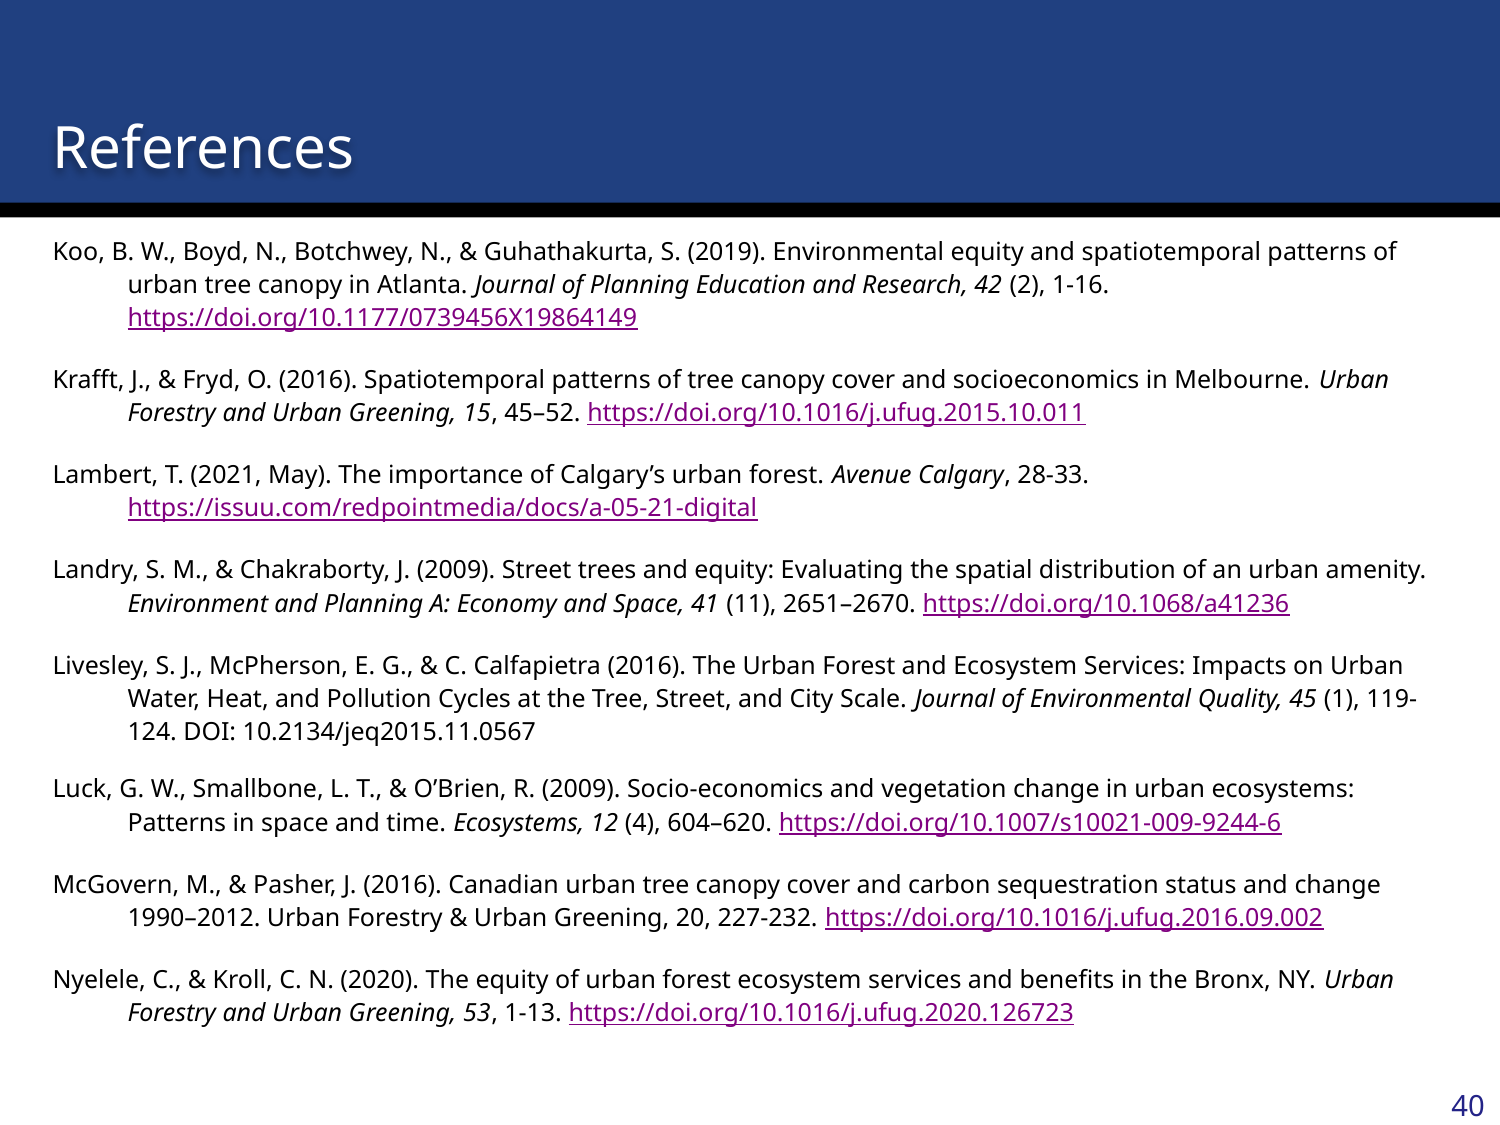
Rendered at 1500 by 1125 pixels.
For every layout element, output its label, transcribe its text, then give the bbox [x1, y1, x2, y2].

list Koo, B. W., Boyd, N., Botchwey, N., & Guhathakurta, S. (2019). Environmental equity and spatiotemporal patterns of urban tree canopy in Atlanta. Journal of Planning Education and Research, 42 (2), 1-16. https://doi.org/10.1177/0739456X19864149 Krafft, J., & Fryd, O. (2016). Spatiotemporal patterns of tree canopy cover and socioeconomics in Melbourne. Urban Forestry and Urban Greening, 15, 45–52. https://doi.org/10.1016/j.ufug.2015.10.011 Lambert, T. (2021, May). The importance of Calgary’s urban forest. Avenue Calgary, 28-33. https://issuu.com/redpointmedia/docs/a-05-21-digital Landry, S. M., & Chakraborty, J. (2009). Street trees and equity: Evaluating the spatial distribution of an urban amenity. Environment and Planning A: Economy and Space, 41 (11), 2651–2670. https://doi.org/10.1068/a41236 Livesley, S. J., McPherson, E. G., & C. Calfapietra (2016). The Urban Forest and Ecosystem Services: Impacts on Urban Water, Heat, and Pollution Cycles at the Tree, Street, and City Scale. Journal of Environmental Quality, 45 (1), 119-124. DOI: 10.2134/jeq2015.11.0567 Luck, G. W., Smallbone, L. T., & O’Brien, R. (2009). Socio-economics and vegetation change in urban ecosystems: Patterns in space and time. Ecosystems, 12 (4), 604–620. https://doi.org/10.1007/s10021-009-9244-6 McGovern, M., & Pasher, J. (2016). Canadian urban tree canopy cover and carbon sequestration status and change 1990–2012. Urban Forestry & Urban Greening, 20, 227-232. https://doi.org/10.1016/j.ufug.2016.09.002 Nyelele, C., & Kroll, C. N. (2020). The equity of urban forest ecosystem services and benefits in the Bronx, NY. Urban Forestry and Urban Greening, 53, 1-13. https://doi.org/10.1016/j.ufug.2020.126723 [37, 224, 1463, 1088]
title References [37, 37, 1462, 188]
slide_number 40 [1417, 1080, 1493, 1118]
